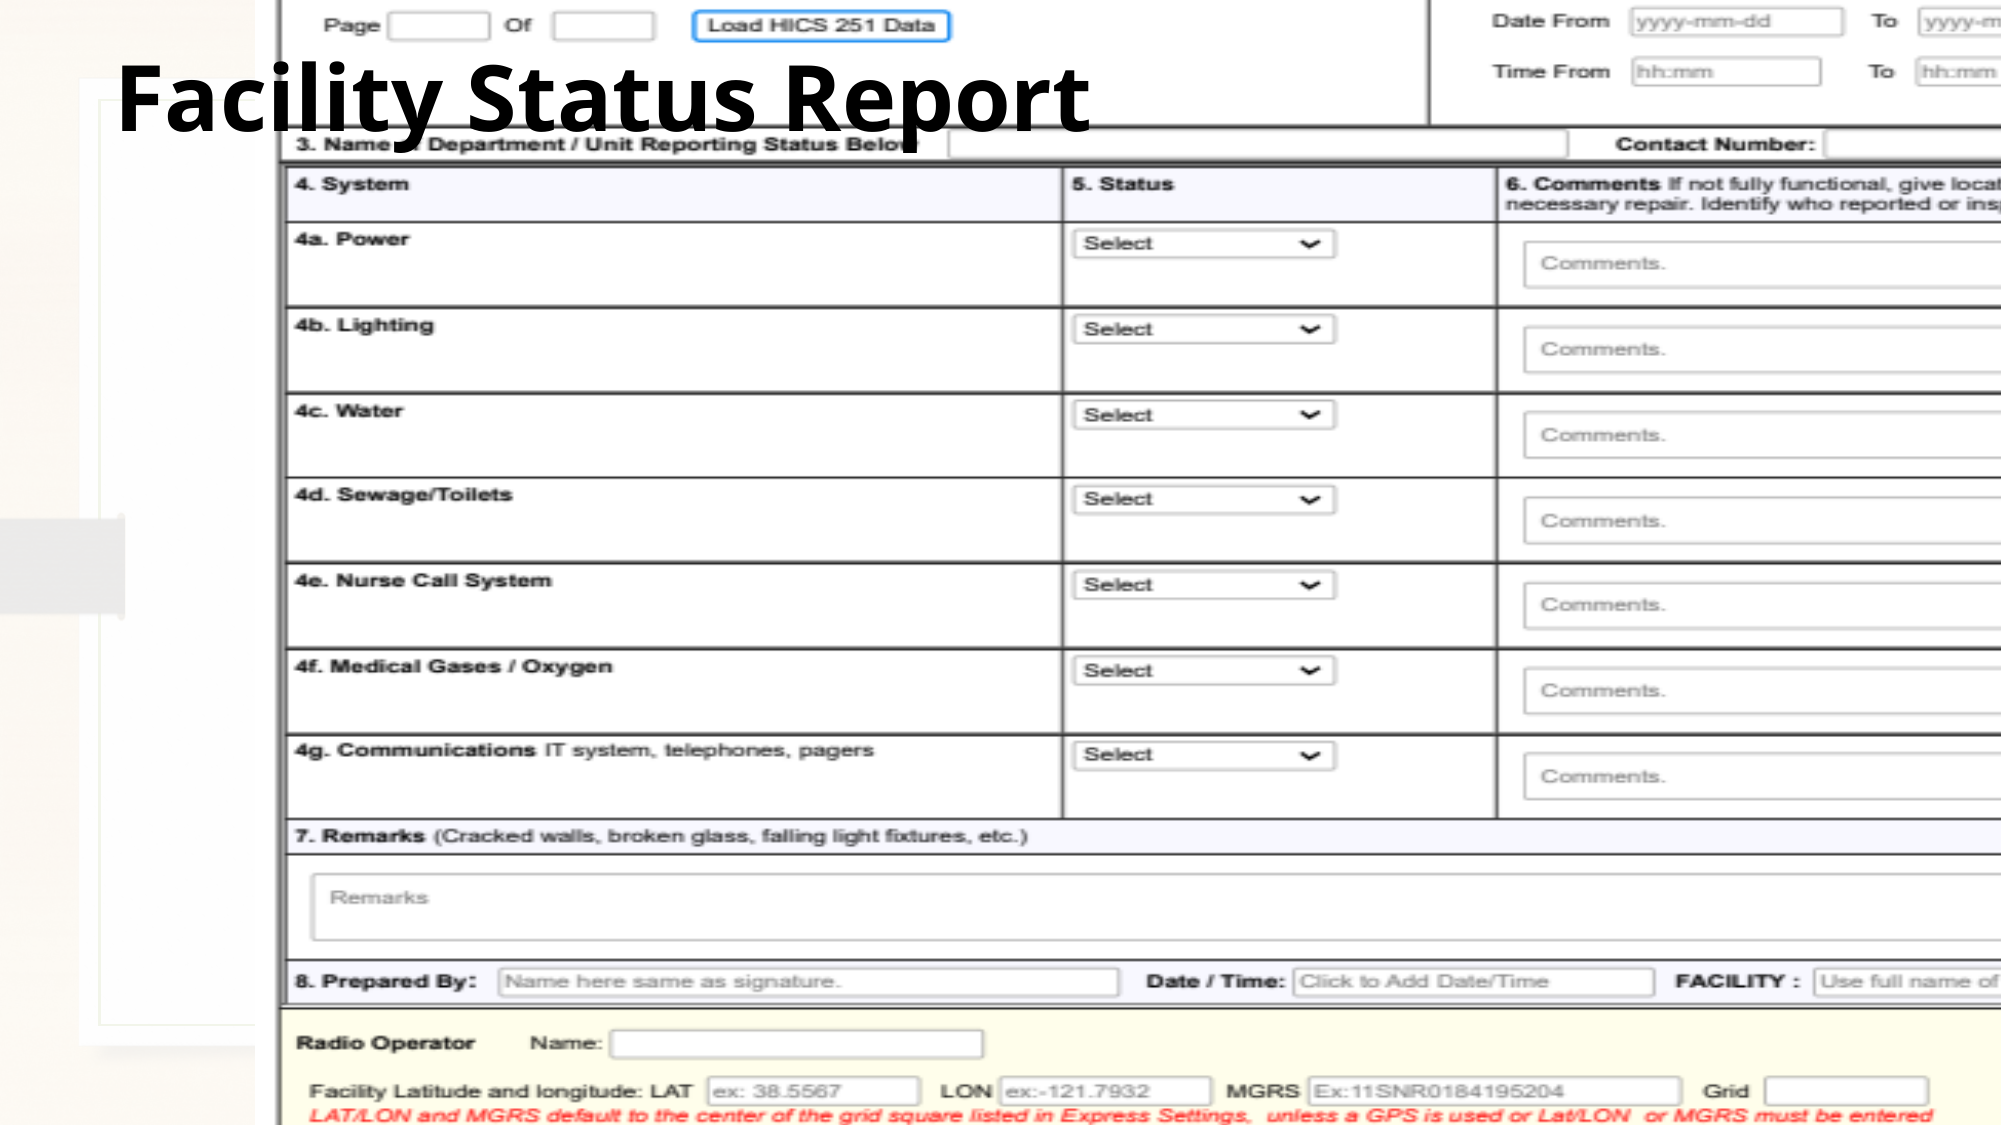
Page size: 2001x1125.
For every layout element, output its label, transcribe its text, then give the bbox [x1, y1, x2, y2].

text_box Facility Status Report [99, 45, 209, 163]
picture [209, 0, 2000, 1125]
